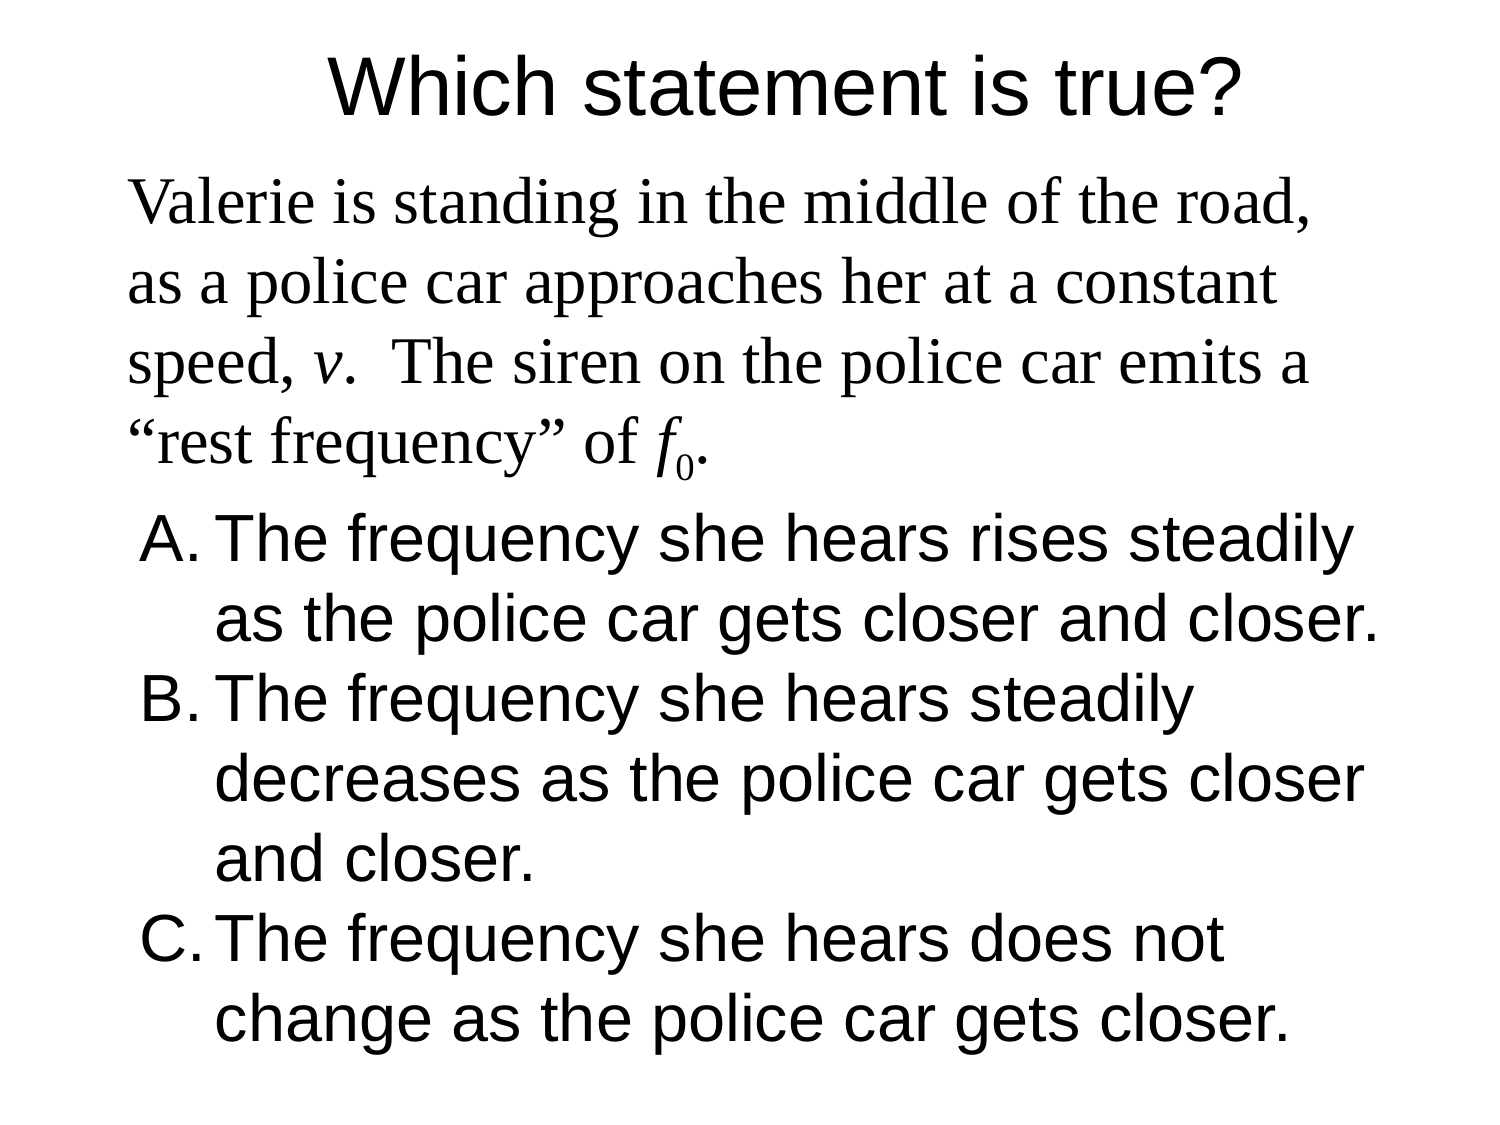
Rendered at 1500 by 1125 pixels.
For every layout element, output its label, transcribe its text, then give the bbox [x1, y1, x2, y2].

text_box Valerie is standing in the middle of the road, as a police car approaches her at a constant speed, v. The siren on the police car emits a “rest frequency” of f0. [112, 149, 1400, 496]
text_box Which statement is true? [312, 24, 1260, 140]
text_box The frequency she hears rises steadily as the police car gets closer and closer. The frequency she hears steadily decreases as the police car gets closer and closer. The frequency she hears does not change as the police car gets closer. [125, 487, 1438, 1062]
